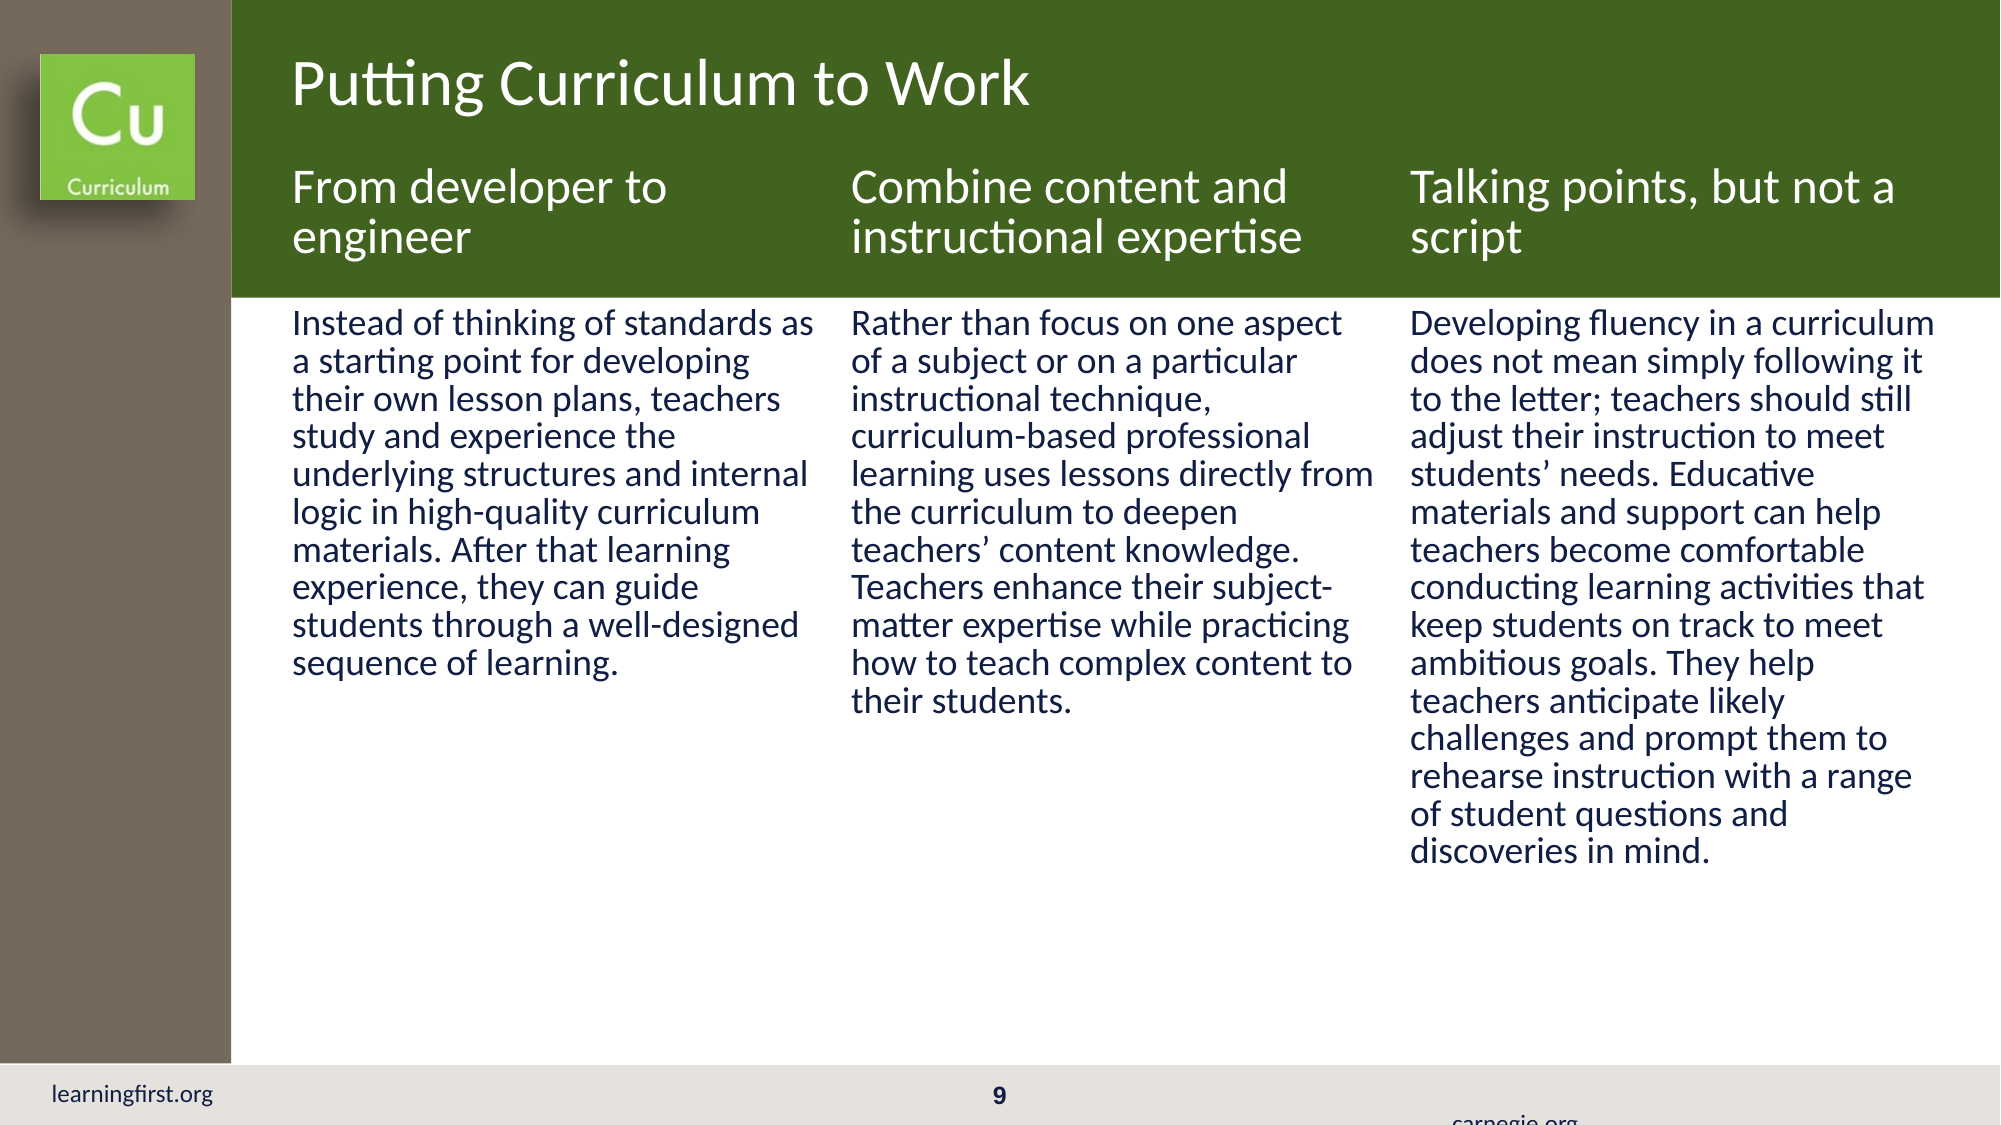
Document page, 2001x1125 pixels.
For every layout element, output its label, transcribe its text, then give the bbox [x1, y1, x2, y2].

text_box [0, 0, 232, 1064]
picture [40, 54, 195, 200]
text_box Putting Curriculum to Work [277, 31, 1868, 127]
table_cell Instead of thinking of standards as a starting point for developing their own lesson plans, teachers study and experience the underlying structures and internal logic in high-quality curriculum materials. After that learning experience, they can guide students through a well-designed sequence of learning. [277, 300, 836, 990]
table_cell Rather than focus on one aspect of a subject or on a particular instructional technique, curriculum-­based professional learning uses lessons directly from the curriculum to deepen teachers’ content knowledge. Teachers enhance their subject-matter expertise while practicing how to teach complex content to their students. [836, 300, 1395, 990]
table_header Talking points, but not a script [1395, 159, 1954, 300]
table_header Combine content and instructional expertise [836, 159, 1395, 300]
text_box [232, 0, 2000, 299]
table_cell Developing fluency in a curriculum does not mean simply following it to the letter; teachers should still adjust their instruction to meet students’ needs. Educative materials and support can help teachers become comfortable conducting learning activities that keep students on track to meet ambitious goals. They help teachers anticipate likely challenges and prompt them to rehearse instruction with a range of student questions and discoveries in mind. [1395, 300, 1954, 990]
table_header From developer to engineer [277, 159, 836, 300]
